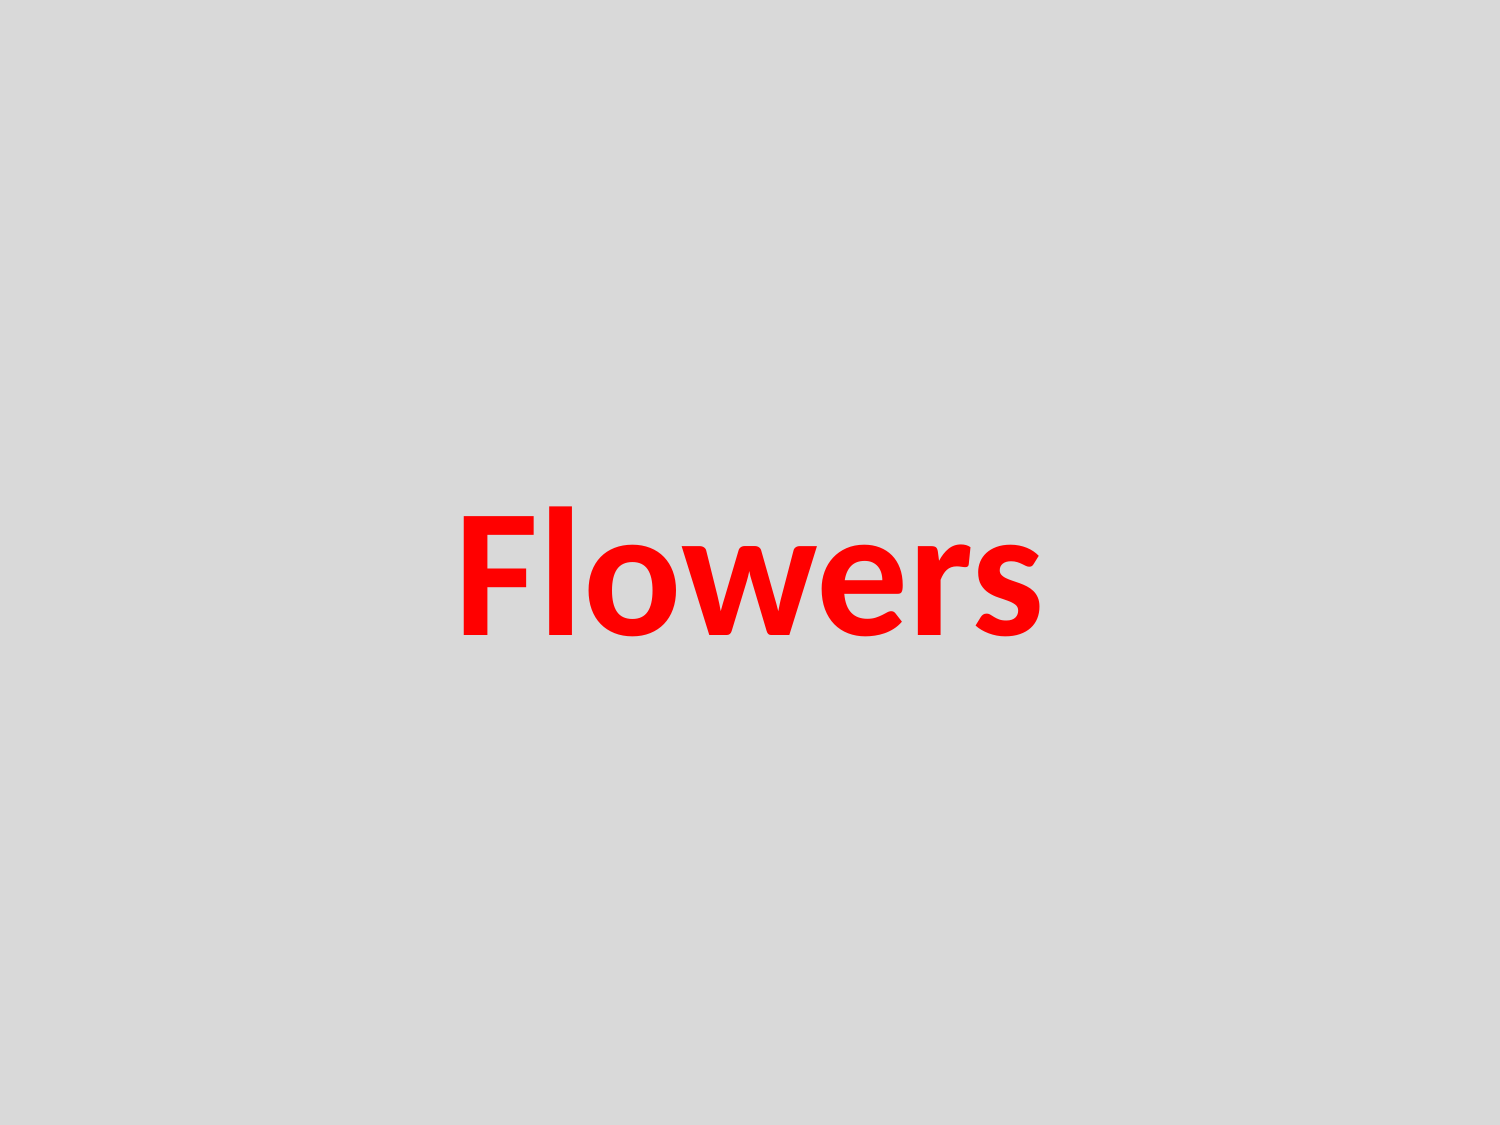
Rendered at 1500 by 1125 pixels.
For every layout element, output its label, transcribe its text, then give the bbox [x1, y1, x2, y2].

title Flowers [0, 0, 1500, 1125]
